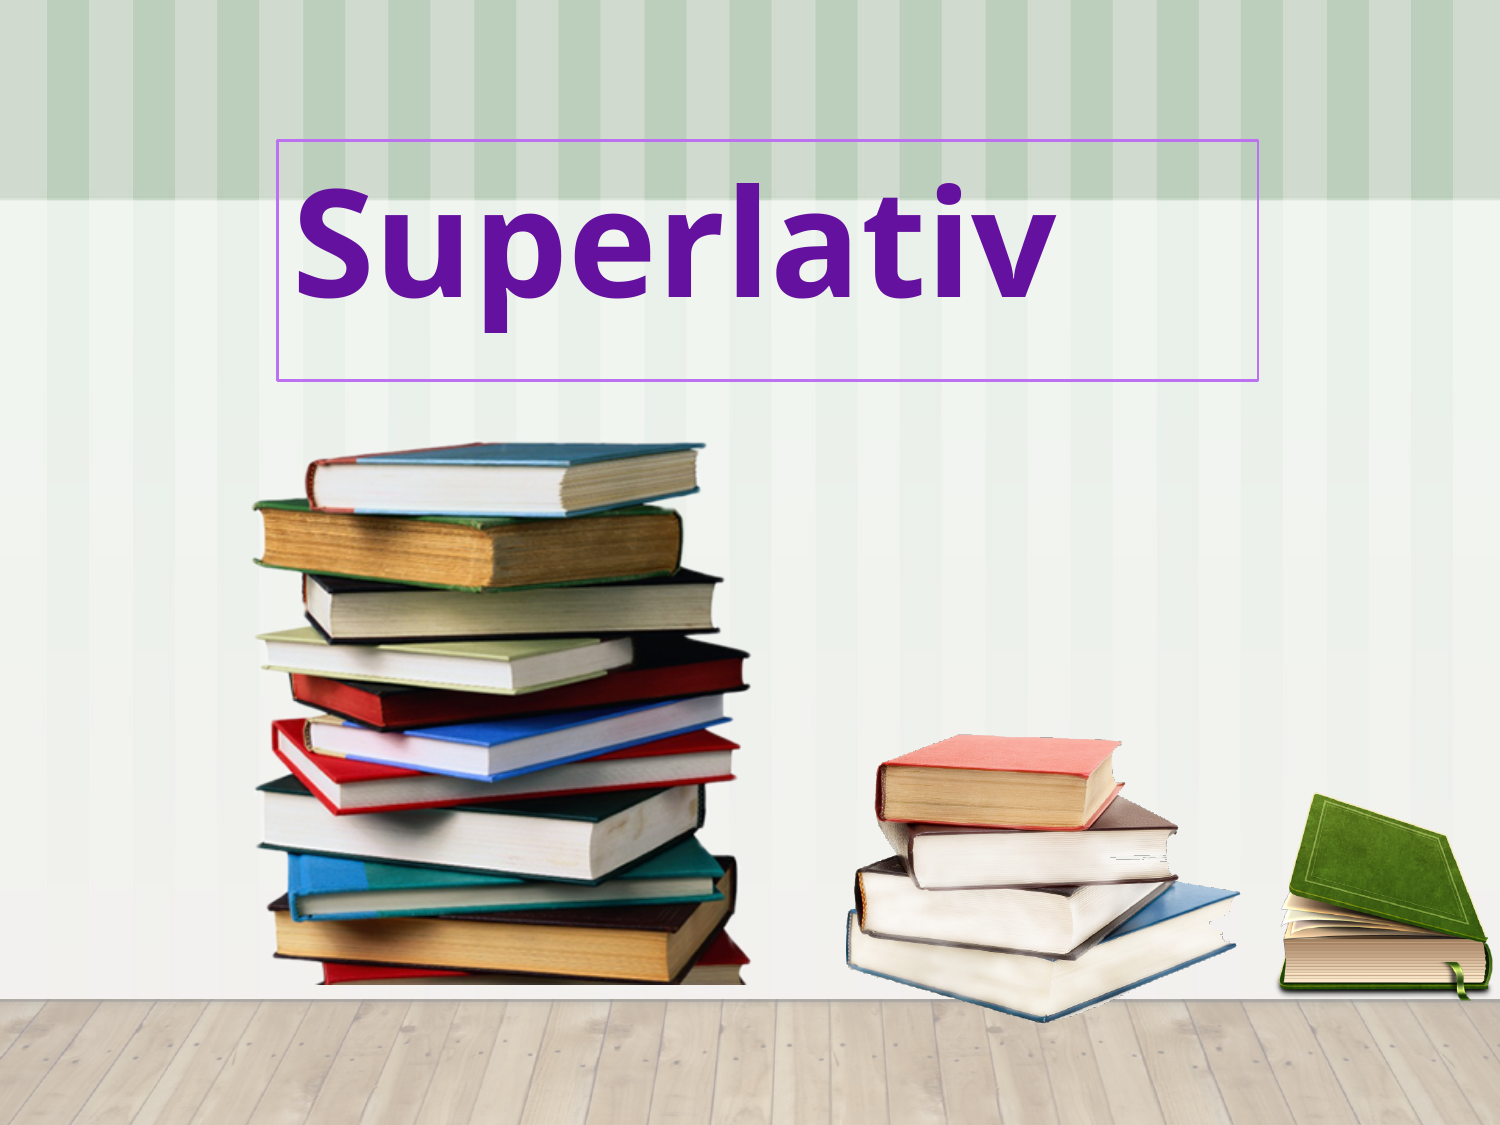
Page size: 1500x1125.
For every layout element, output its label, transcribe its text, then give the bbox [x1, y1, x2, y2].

picture [229, 437, 1495, 1039]
picture [0, 0, 1500, 200]
text_box Superlativ [276, 139, 1259, 382]
